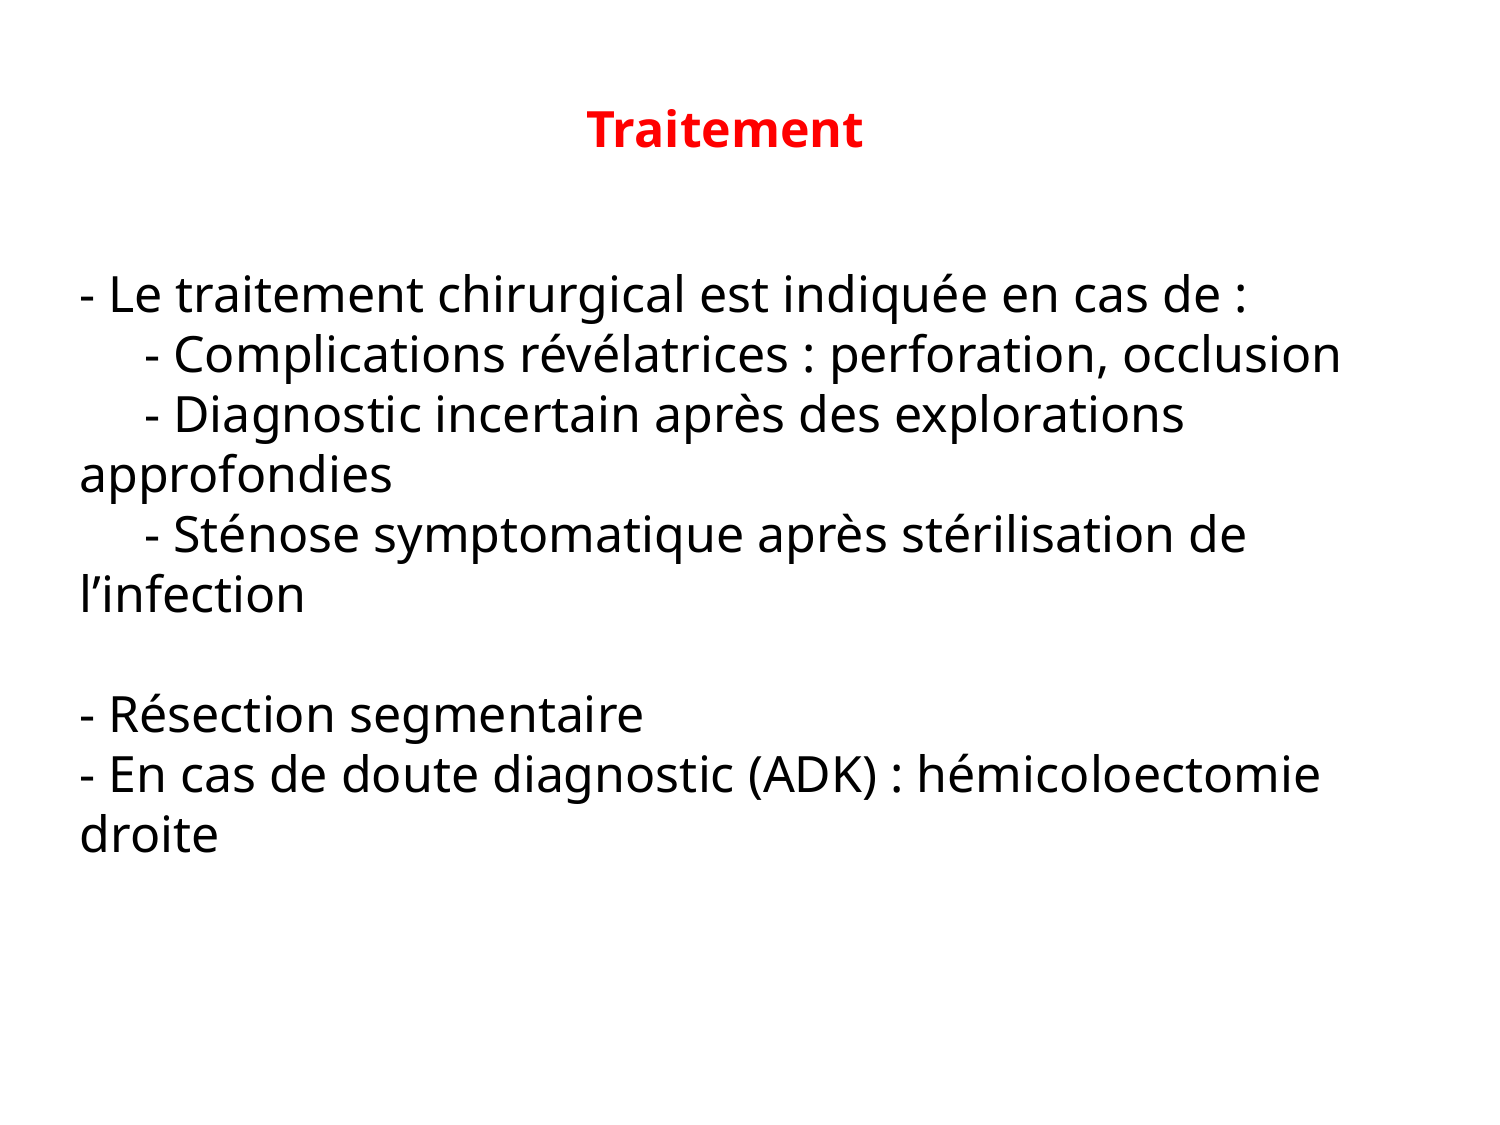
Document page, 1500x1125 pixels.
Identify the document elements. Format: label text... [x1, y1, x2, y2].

text_box - Le traitement chirurgical est indiquée en cas de : - Complications révélatrices : perforation, occlusion - Diagnostic incertain après des explorations approfondies - Sténose symptomatique après stérilisation de l’infection - Résection segmentaire - En cas de doute diagnostic (ADK) : hémicoloectomie droite [64, 255, 1447, 871]
text_box Traitement [571, 89, 892, 165]
